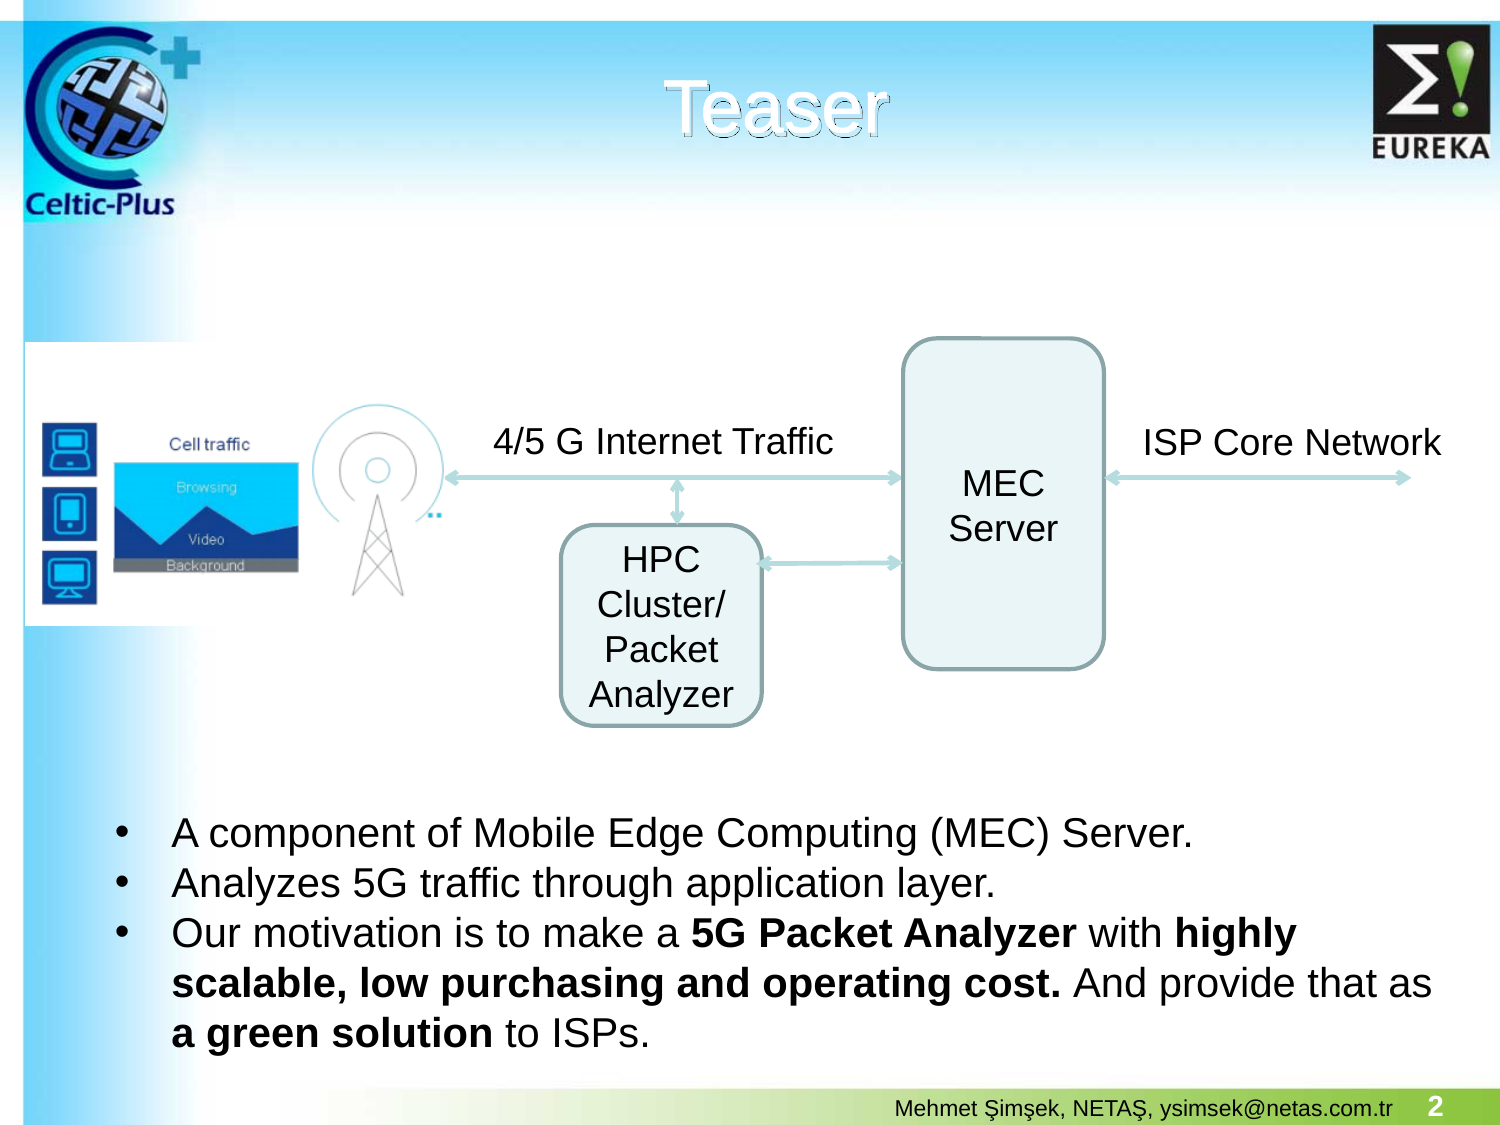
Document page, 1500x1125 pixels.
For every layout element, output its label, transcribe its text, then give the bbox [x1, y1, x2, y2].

text_box ISP Core Network [1128, 410, 1459, 470]
text_box A component of Mobile Edge Computing (MEC) Server. Analyzes 5G traffic through application layer. Our motivation is to make a 5G Packet Analyzer with highly scalable, low purchasing and operating cost. And provide that as a green solution to ISPs. [100, 798, 1459, 1114]
text_box MEC Server [900, 336, 1107, 672]
text_box HPC Cluster/ Packet Analyzer [558, 522, 764, 728]
text_box 4/5 G Internet Traffic [478, 409, 869, 469]
title Teaser [100, 31, 1451, 174]
text_box Mehmet Şimşek, NETAŞ, ysimsek@netas.com.tr [879, 1086, 1412, 1125]
picture [0, 0, 1500, 1125]
